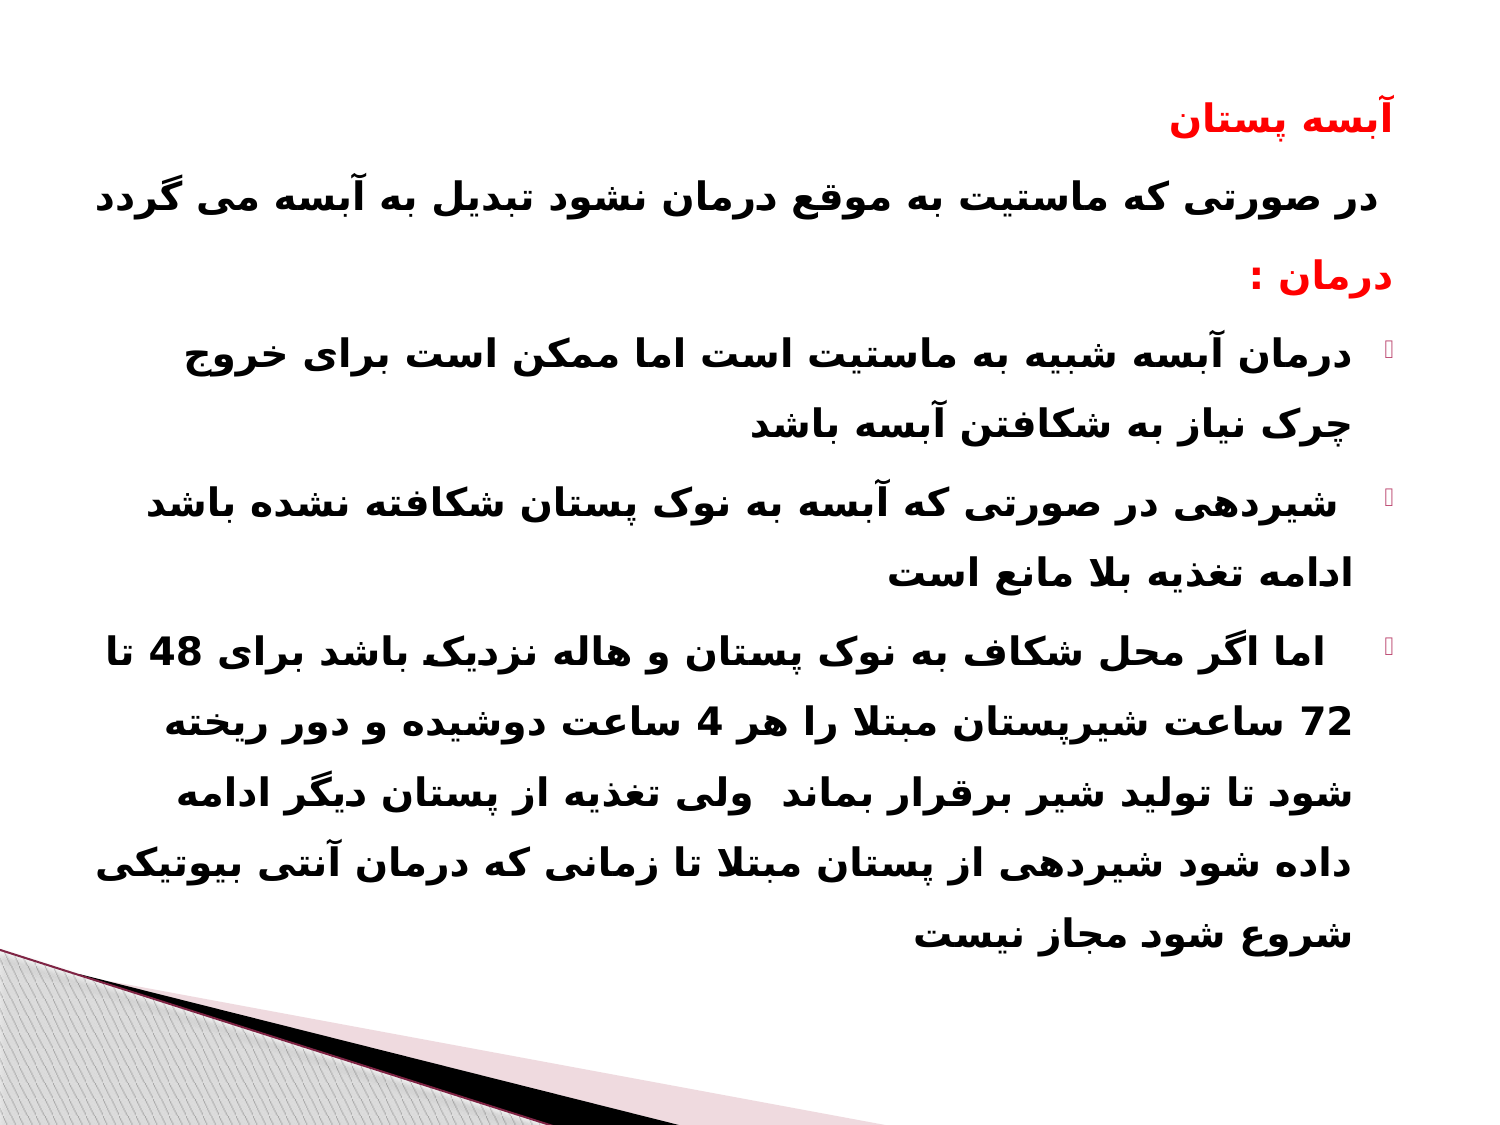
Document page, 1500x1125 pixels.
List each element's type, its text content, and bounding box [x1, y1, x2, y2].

list آبسه پستان در صورتی که ماستیت به موقع درمان نشود تبدیل به آبسه می گردد درمان : درمان آبسه شبیه به ماستیت است اما ممکن است برای خروج چرک نیاز به شکافتن آبسه باشد شیردهی در صورتی که آبسه به نوک پستان شکافته نشده باشد ادامه تغذیه بلا مانع است اما اگر محل شکاف به نوک پستان و هاله نزدیک باشد برای 48 تا 72 ساعت شیرپستان مبتلا را هر 4 ساعت دوشیده و دور ریخته شود تا تولید شیر برقرار بماند ولی تغذیه از پستان دیگر ادامه داده شود شیردهی از پستان مبتلا تا زمانی که درمان آنتی بیوتیکی شروع شود مجاز نیست [75, 62, 1425, 1000]
